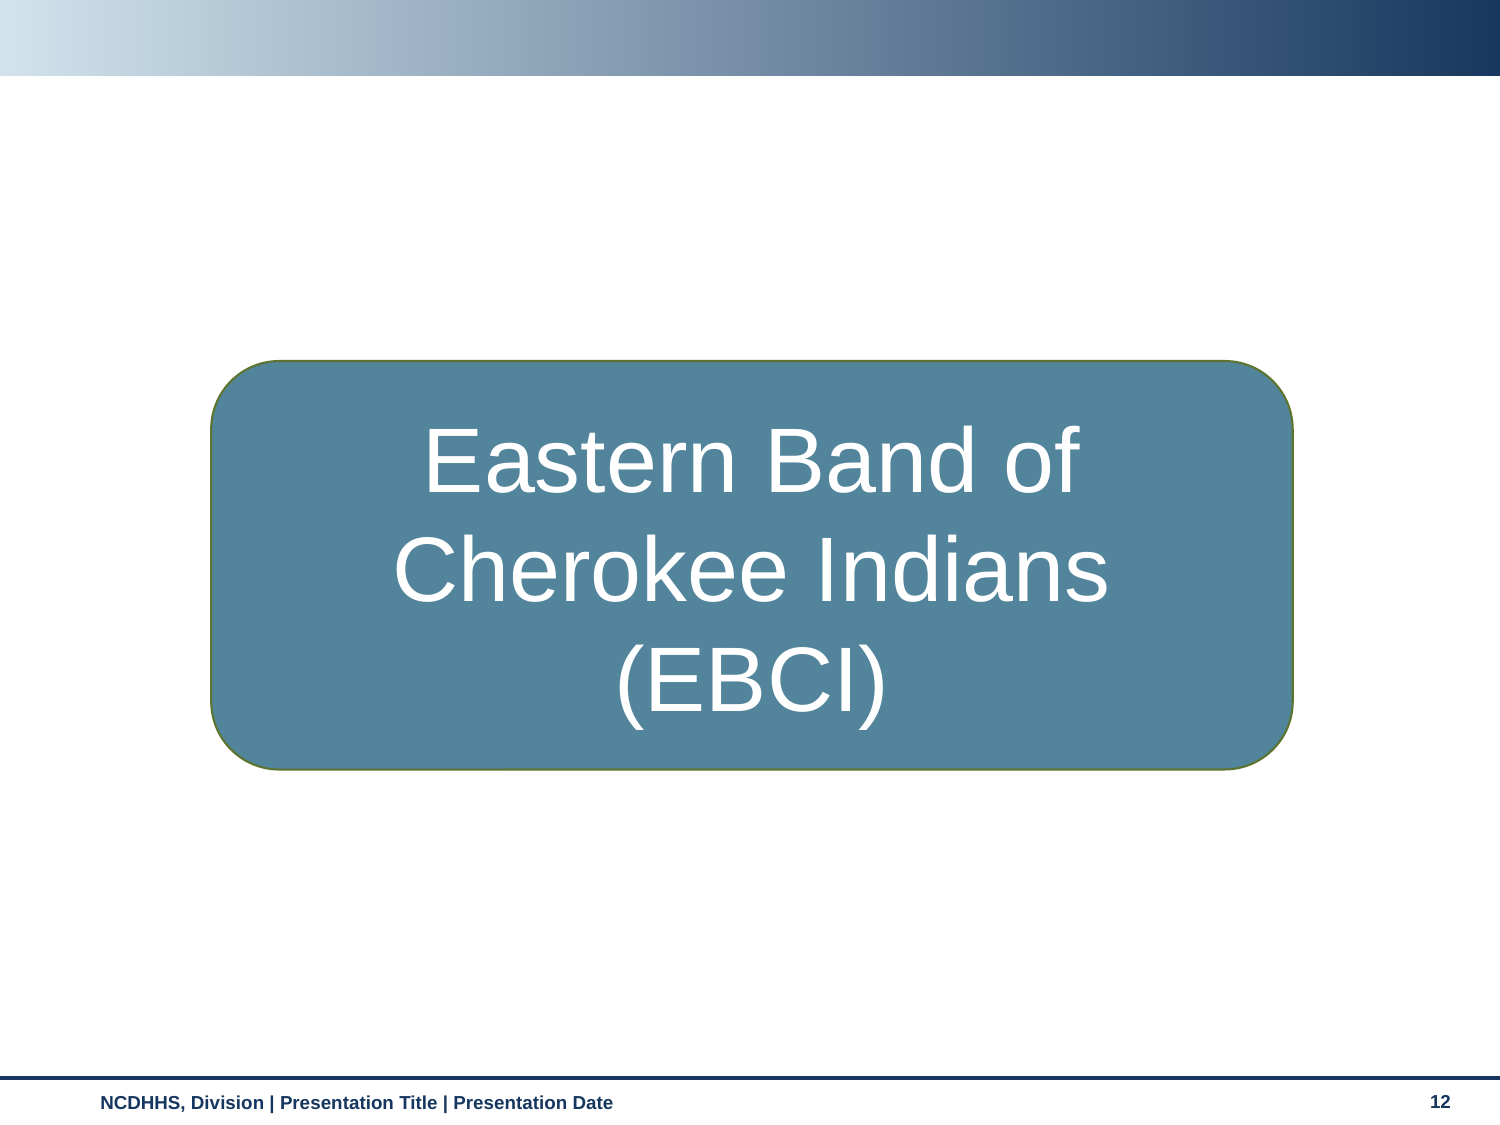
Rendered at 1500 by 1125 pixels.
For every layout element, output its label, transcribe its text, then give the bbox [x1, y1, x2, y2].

text_box Eastern Band of Cherokee Indians (EBCI) [210, 359, 1294, 771]
